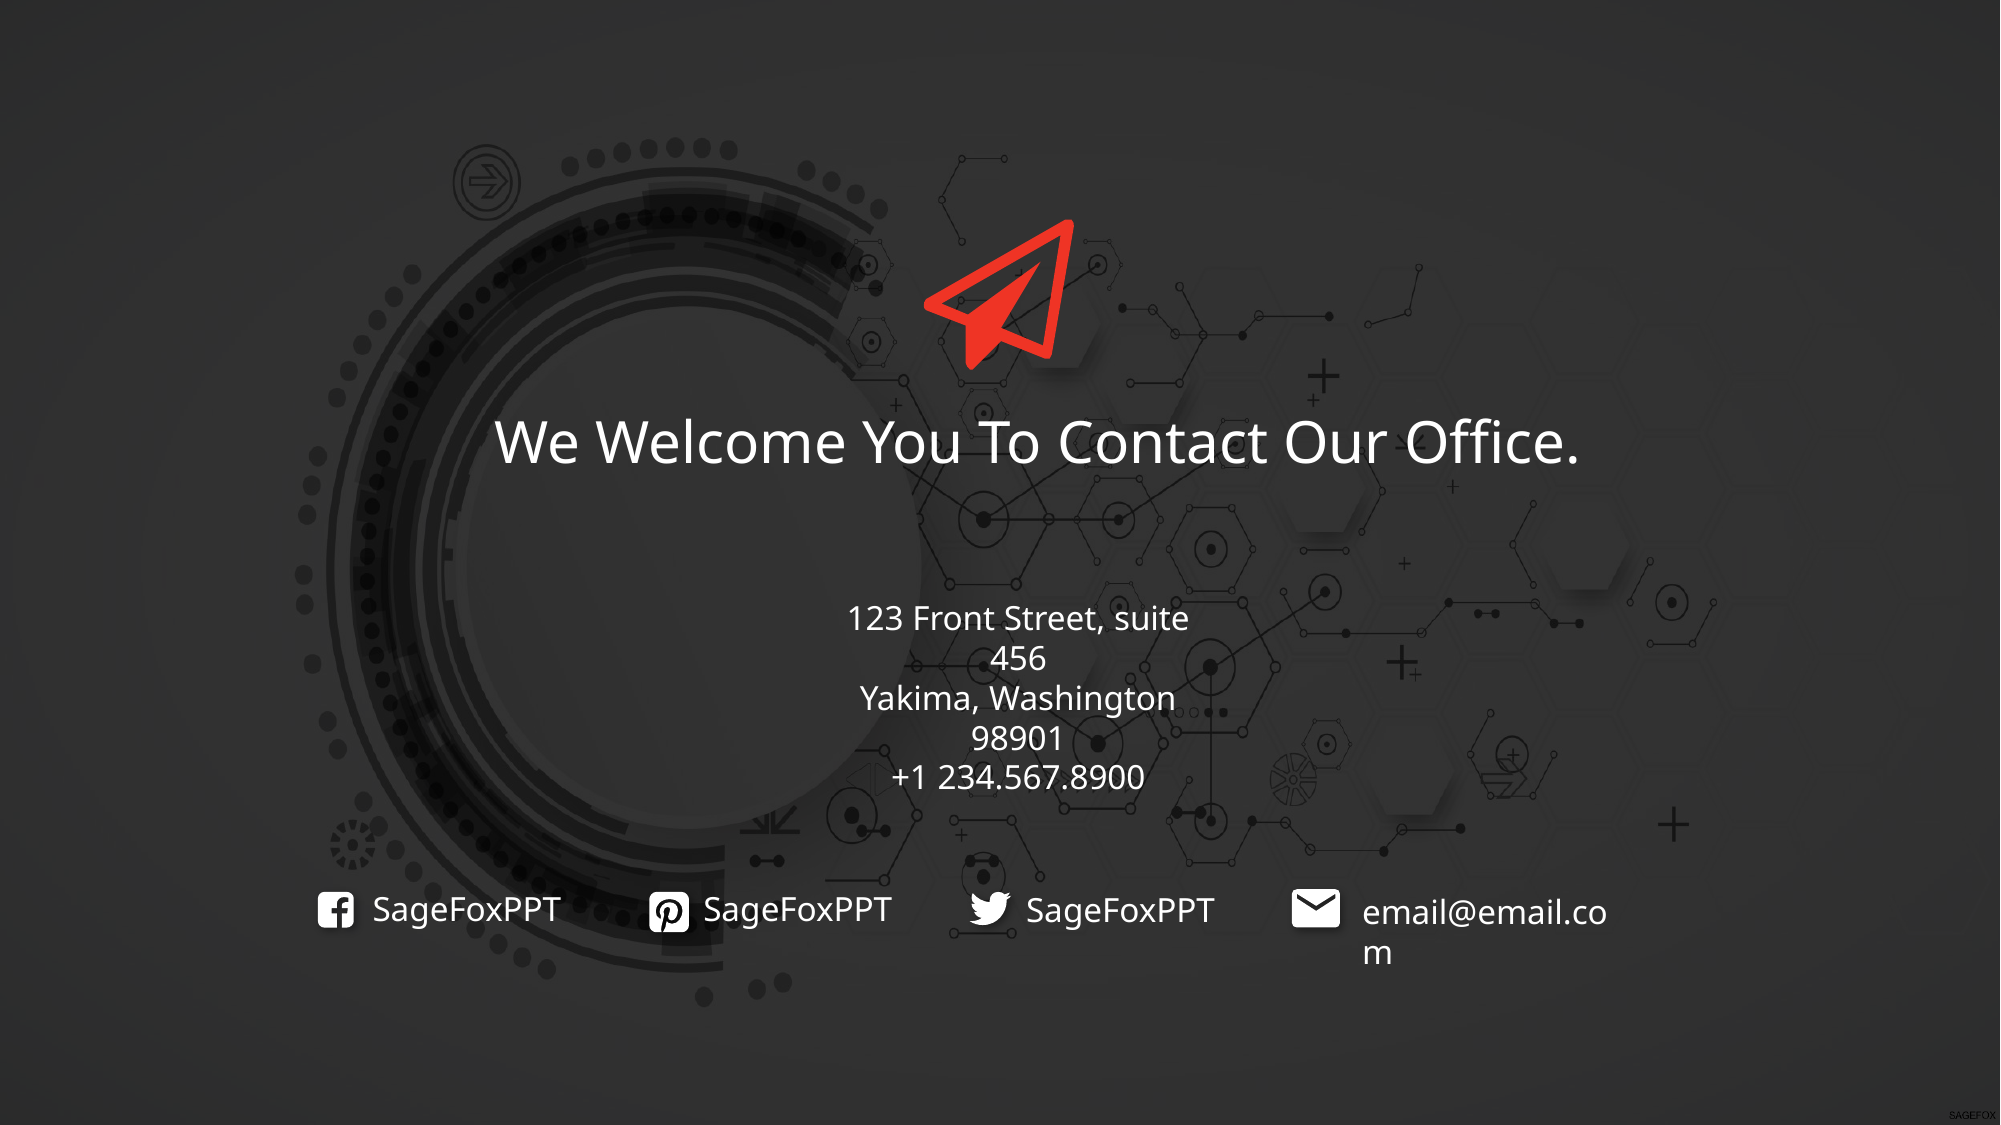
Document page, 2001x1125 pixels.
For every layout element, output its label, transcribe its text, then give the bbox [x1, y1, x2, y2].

text_box We Welcome You To Contact Our Office. [477, 398, 1598, 483]
text_box email@email.com [1347, 884, 1649, 979]
text_box [969, 891, 1011, 926]
picture [0, 0, 2001, 1125]
text_box [317, 891, 354, 928]
text_box SageFoxPPT [1011, 881, 1252, 937]
text_box 123 Front Street, suite 456 Yakima, Washington 98901 +1 234.567.8900 [808, 589, 1229, 804]
text_box SageFoxPPT [688, 880, 929, 936]
text_box SageFoxPPT [357, 880, 598, 936]
text_box [923, 219, 1074, 370]
text_box [1291, 889, 1340, 928]
text_box [649, 891, 688, 933]
